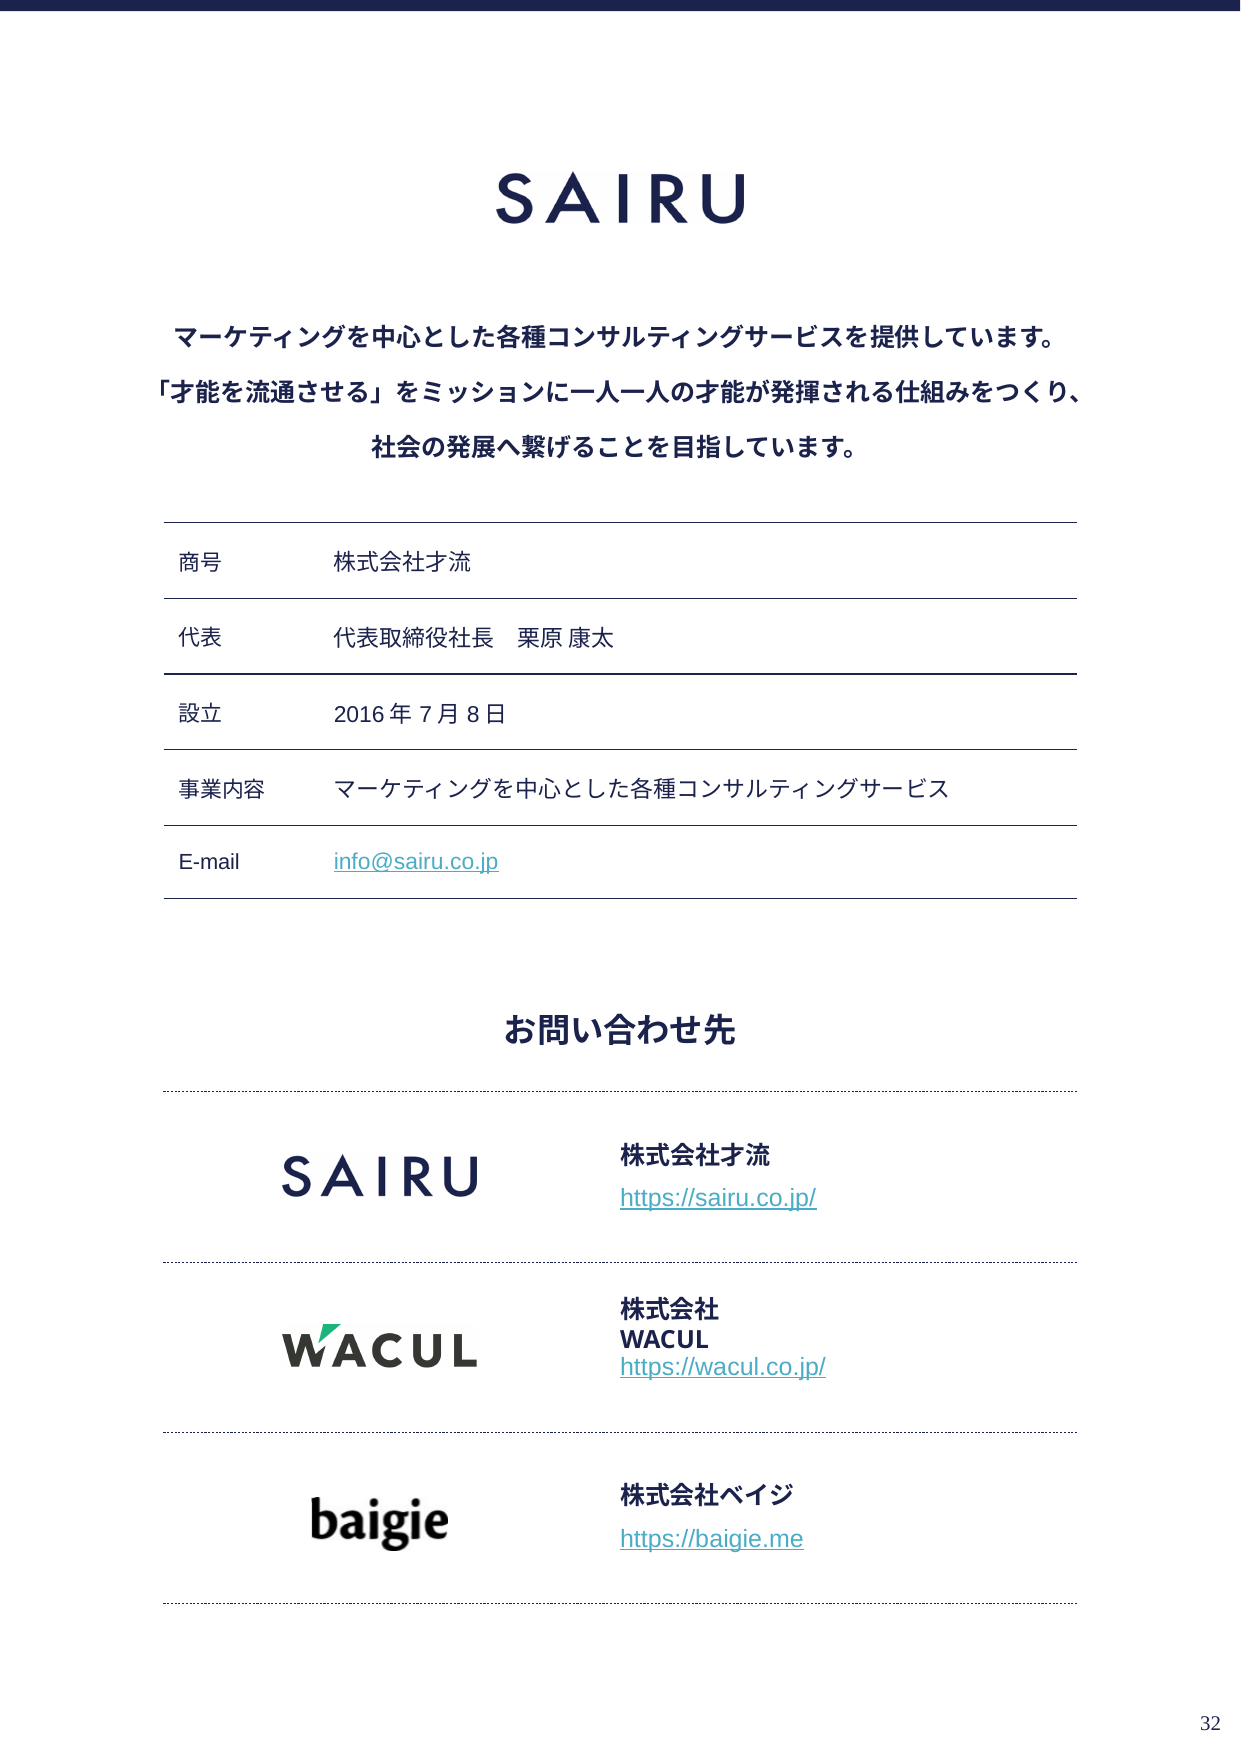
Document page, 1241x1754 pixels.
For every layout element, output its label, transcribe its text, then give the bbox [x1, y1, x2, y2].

table_cell 代表取締役社長 栗原 康太 [319, 599, 1077, 673]
table_cell 事業内容 [164, 750, 319, 825]
table_cell 2016年7月8日 [319, 675, 1077, 749]
table_cell 代表 [164, 599, 319, 673]
text_box https://baigie.me [620, 1522, 825, 1553]
text_box 株式会社WACUL [620, 1293, 812, 1353]
picture [311, 1497, 448, 1552]
text_box https://sairu.co.jp/ [620, 1181, 844, 1212]
table_cell info@sairu.co.jp [319, 826, 1077, 898]
picture [496, 170, 744, 224]
text_box 株式会社ベイジ [620, 1479, 797, 1510]
slide_number 31 [1198, 1709, 1222, 1735]
table_cell 設立 [164, 675, 319, 749]
picture [282, 1323, 477, 1368]
text_box マーケティングを中心とした各種コンサルティングサービスを提供しています。 「才能を流通させる」をミッションに一人一人の才能が発揮される仕組みをつくり、 社会の発展へ繋げることを目指しています。 [128, 321, 1112, 462]
table_header 商号 [164, 523, 319, 598]
text_box 株式会社才流 [620, 1139, 772, 1170]
text_box https://wacul.co.jp/ [620, 1350, 855, 1381]
text_box お問い合わせ先 [503, 1013, 737, 1050]
table_cell マーケティングを中心とした各種コンサルティングサービス [319, 750, 1077, 825]
table_header 株式会社才流 [319, 523, 1077, 598]
picture [282, 1154, 477, 1197]
table_cell E-mail [164, 826, 319, 898]
